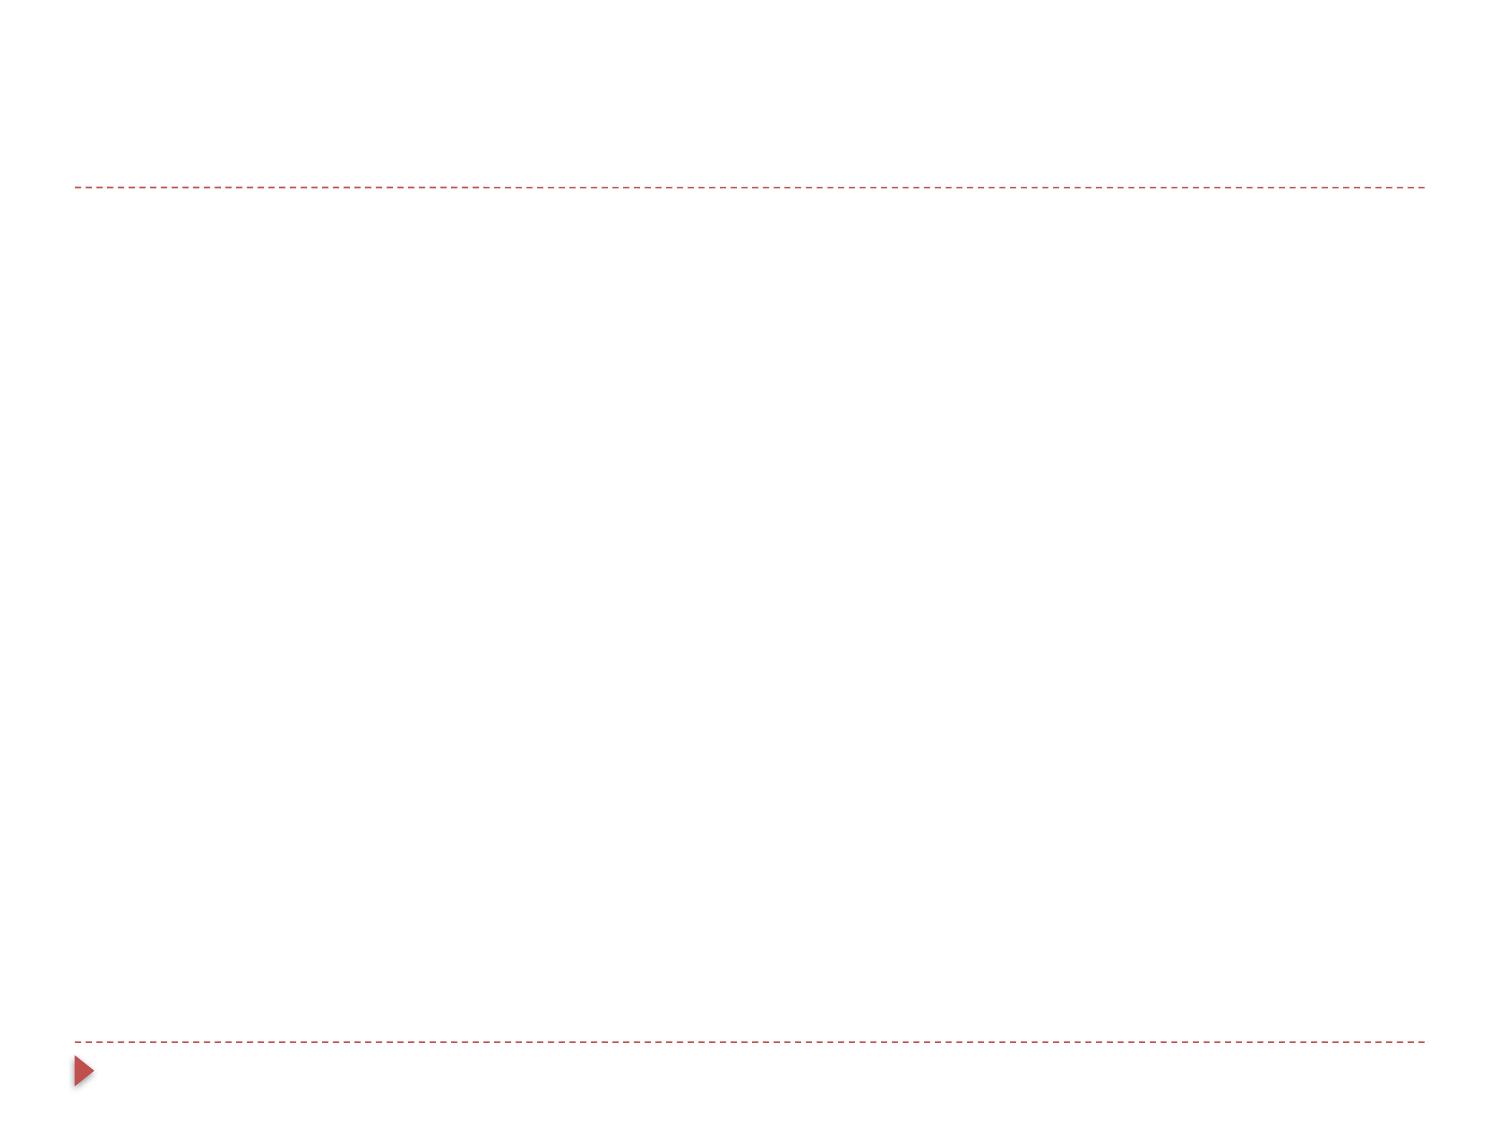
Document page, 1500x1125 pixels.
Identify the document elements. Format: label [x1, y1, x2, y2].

list [74, 149, 1426, 961]
